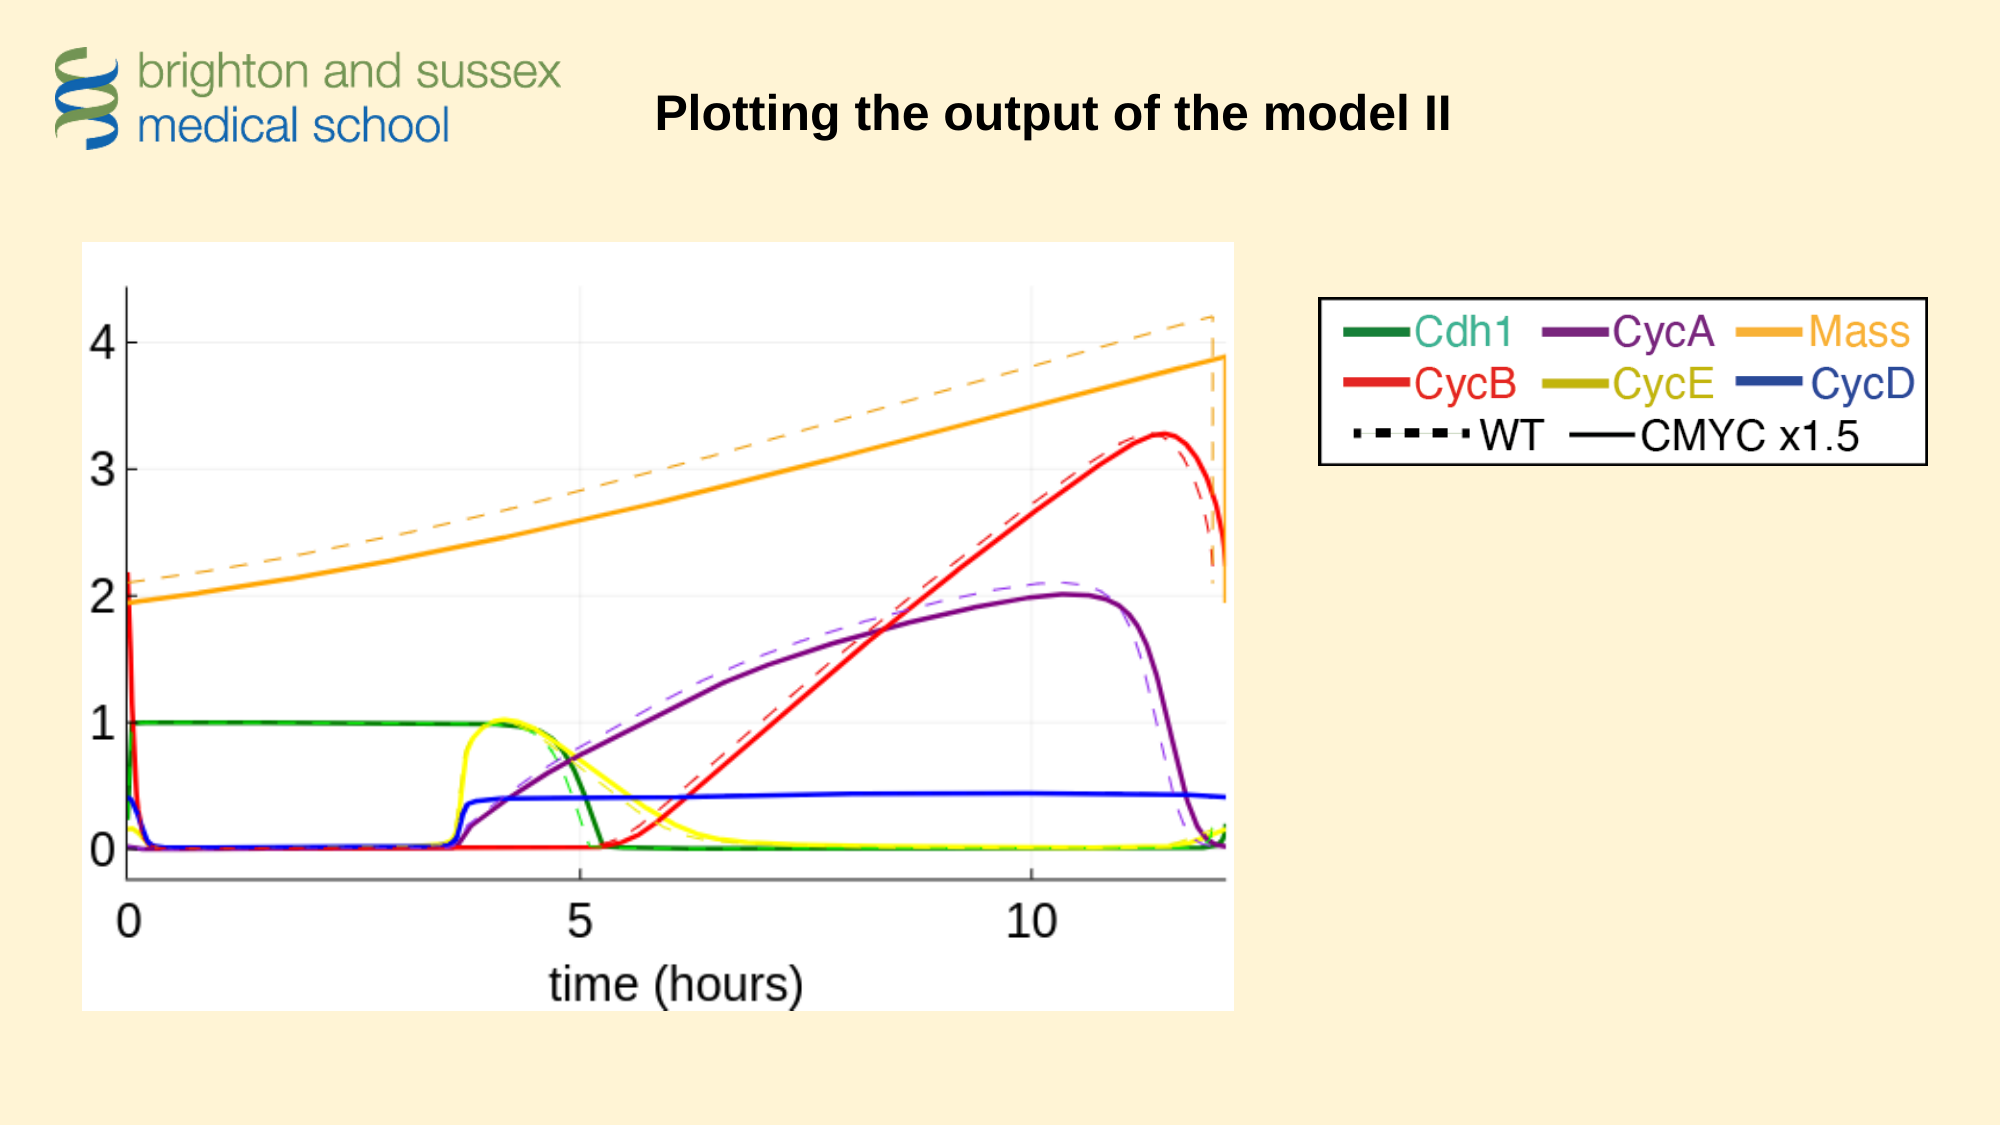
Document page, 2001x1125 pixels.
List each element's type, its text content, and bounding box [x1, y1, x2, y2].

text_box Plotting the output of the model II [639, 65, 1630, 156]
picture [1318, 297, 1928, 467]
picture [55, 47, 561, 150]
picture [81, 242, 1234, 1011]
